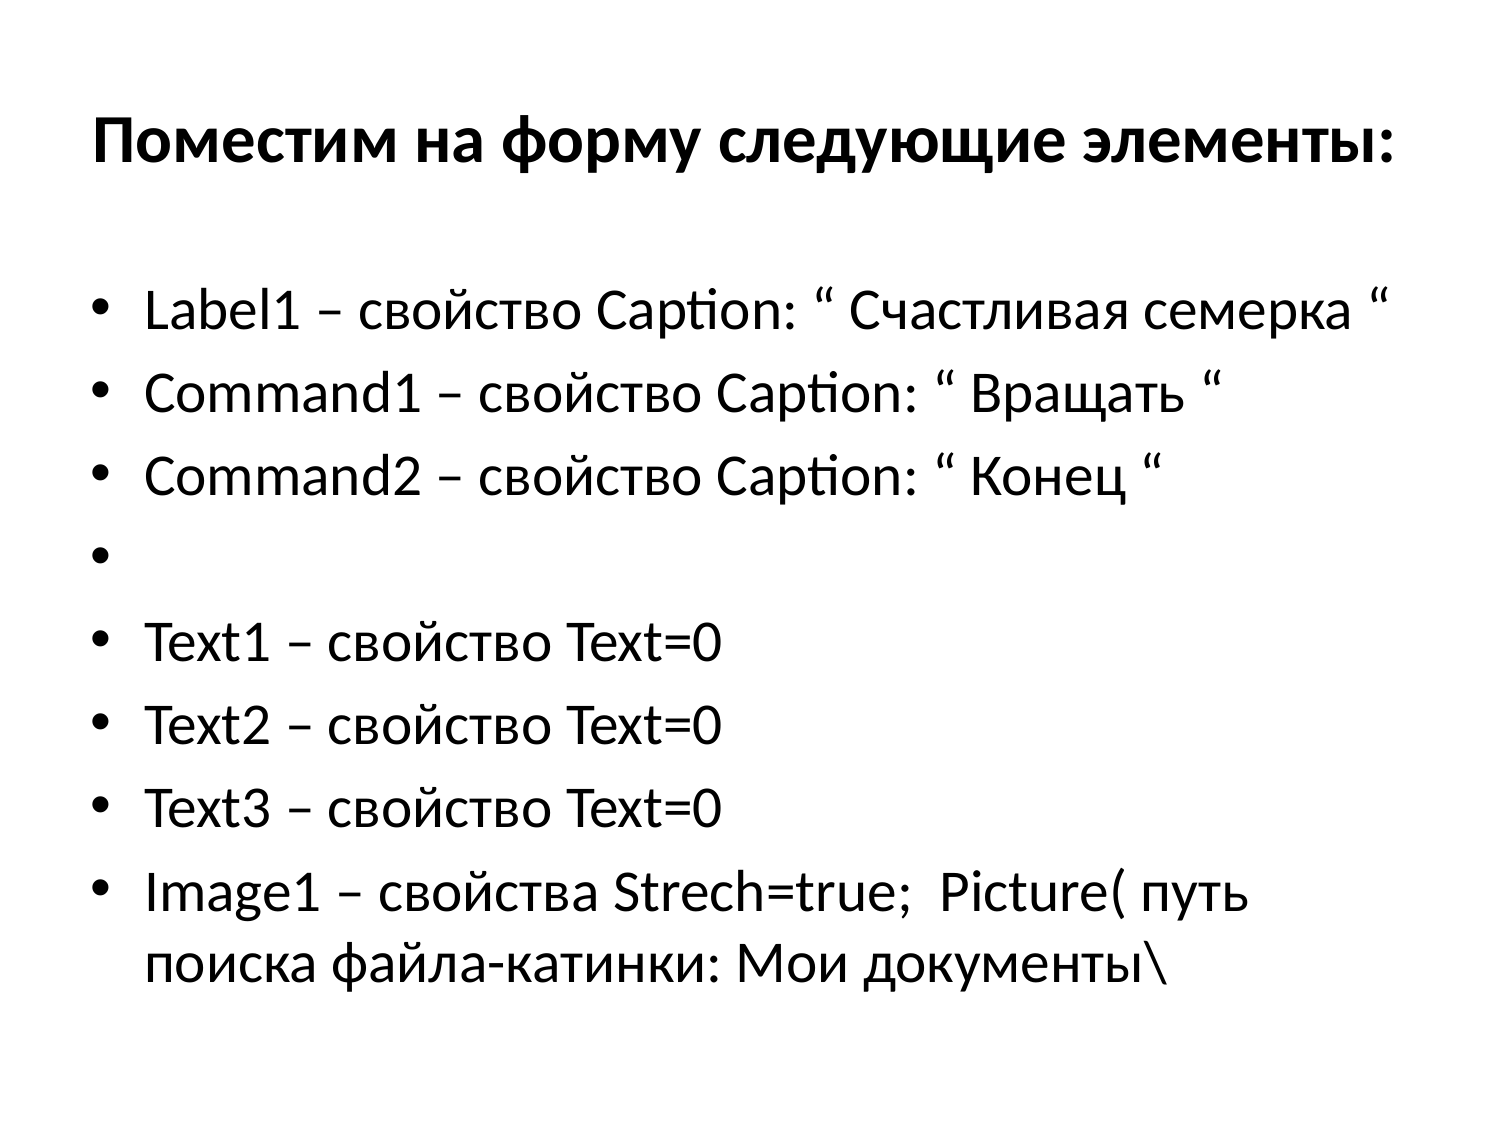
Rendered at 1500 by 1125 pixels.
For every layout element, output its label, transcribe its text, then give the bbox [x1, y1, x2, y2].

list Label1 – свойство Caption: “ Счастливая семерка “ Command1 – свойство Caption: “ Вращать “ Command2 – свойство Caption: “ Конец “ Text1 – свойство Text=0 Text2 – свойство Text=0 Text3 – свойство Text=0 Image1 – свойства Strech=true; Picture( путь поиска файла-катинки: Мои документы\ [75, 262, 1425, 1005]
title Поместим на форму следующие элементы: [70, 82, 1421, 270]
